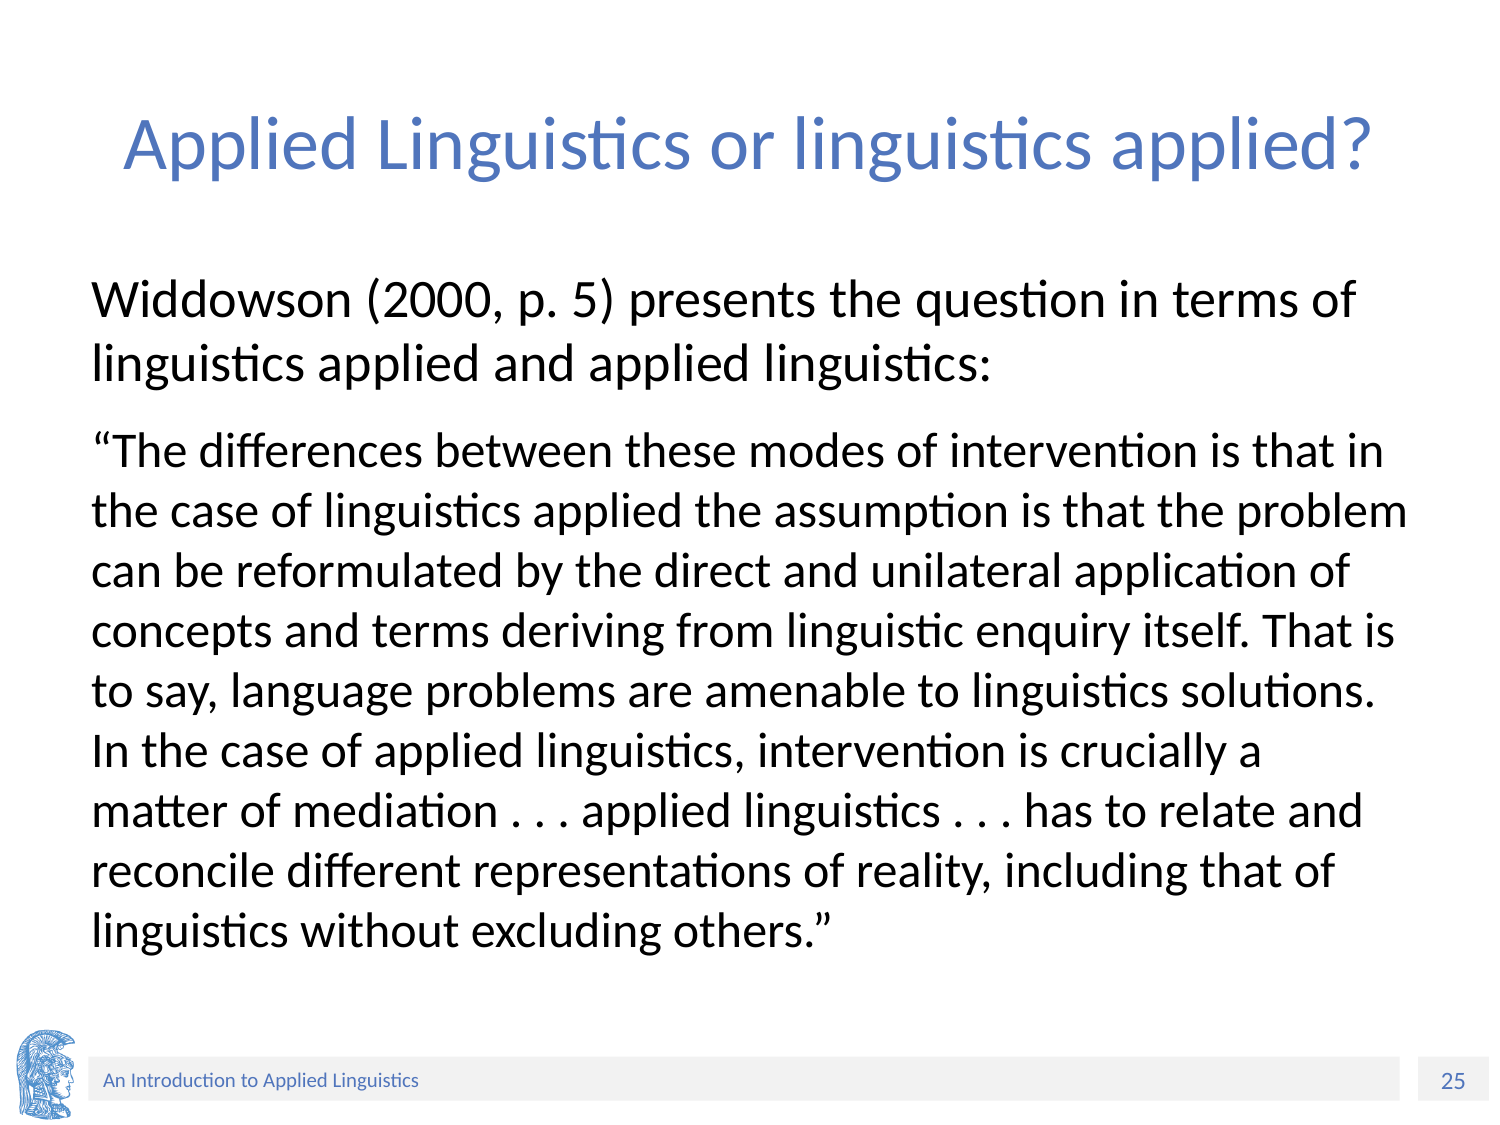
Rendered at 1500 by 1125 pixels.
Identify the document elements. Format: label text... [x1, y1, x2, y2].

title Applied Linguistics or linguistics applied? [75, 45, 1425, 233]
picture [9, 1026, 81, 1120]
list Widdowson (2000, p. 5) presents the question in terms of linguistics applied and applied linguistics: “The differences between these modes of intervention is that in the case of linguistics applied the assumption is that the problem can be reformulated by the direct and unilateral application of concepts and terms deriving from linguistic enquiry itself. That is to say, language problems are amenable to linguistics solutions. In the case of applied linguistics, intervention is crucially a matter of mediation . . . applied linguistics . . . has to relate and reconcile different representations of reality, including that of linguistics without excluding others.” [76, 255, 1427, 998]
